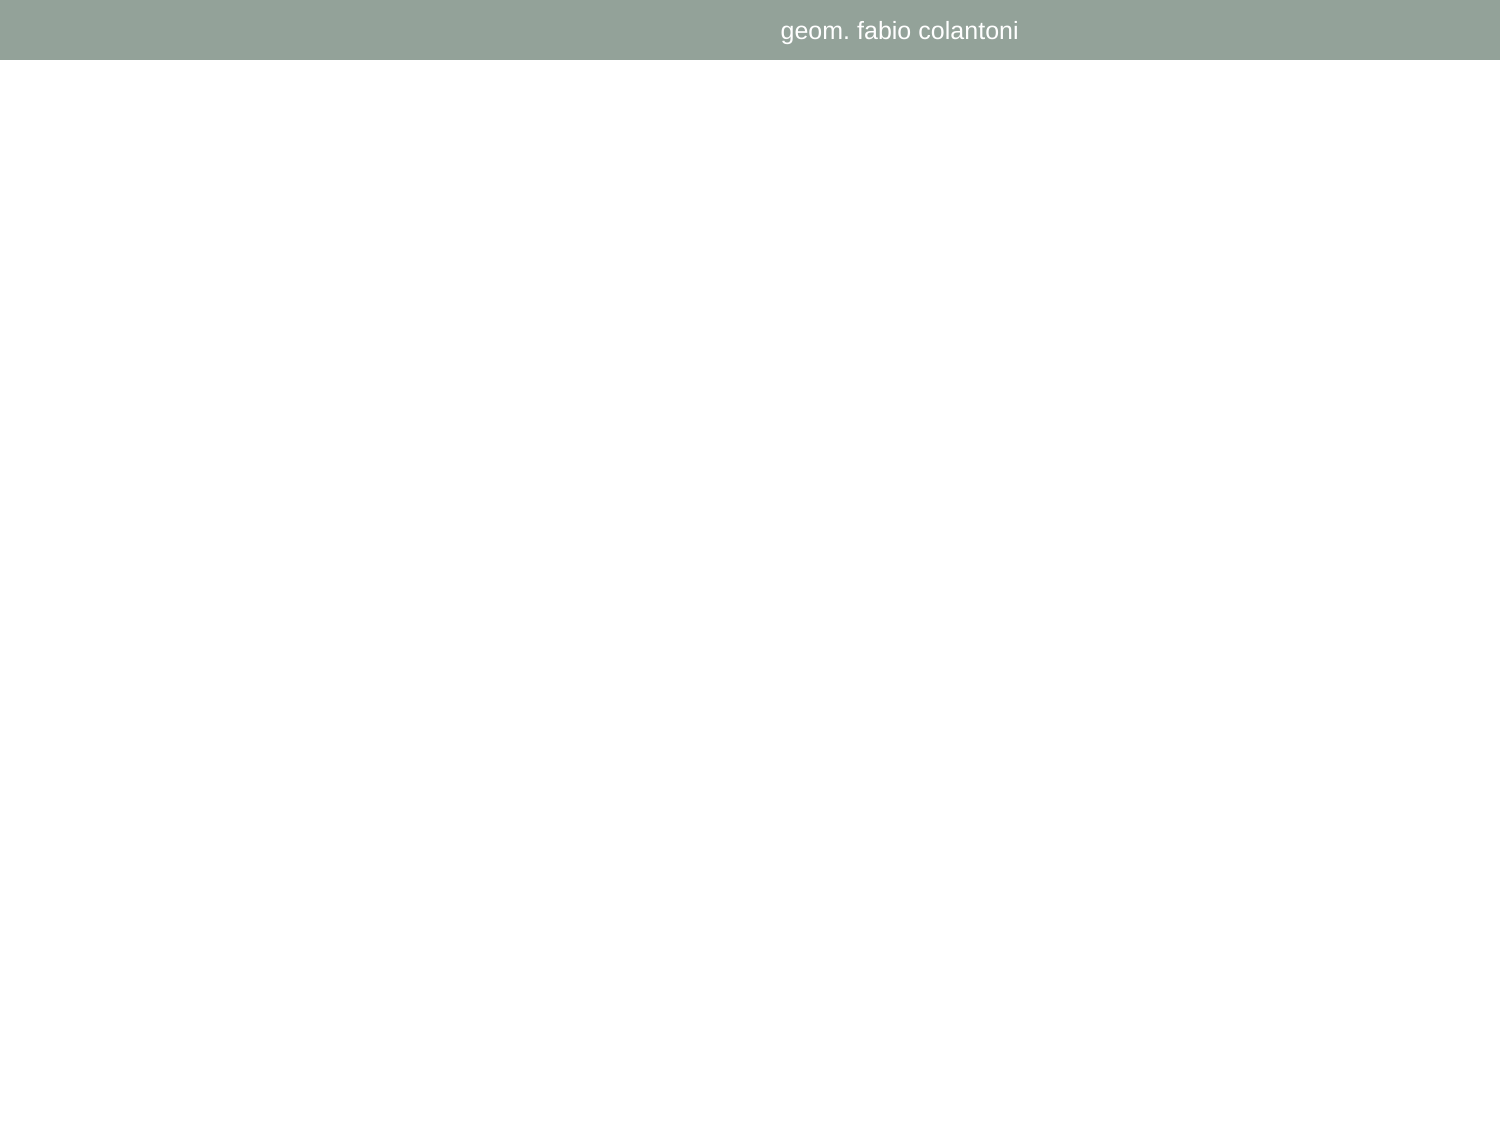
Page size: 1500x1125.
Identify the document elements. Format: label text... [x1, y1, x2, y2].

footer geom. fabio colantoni [562, 3, 1238, 57]
